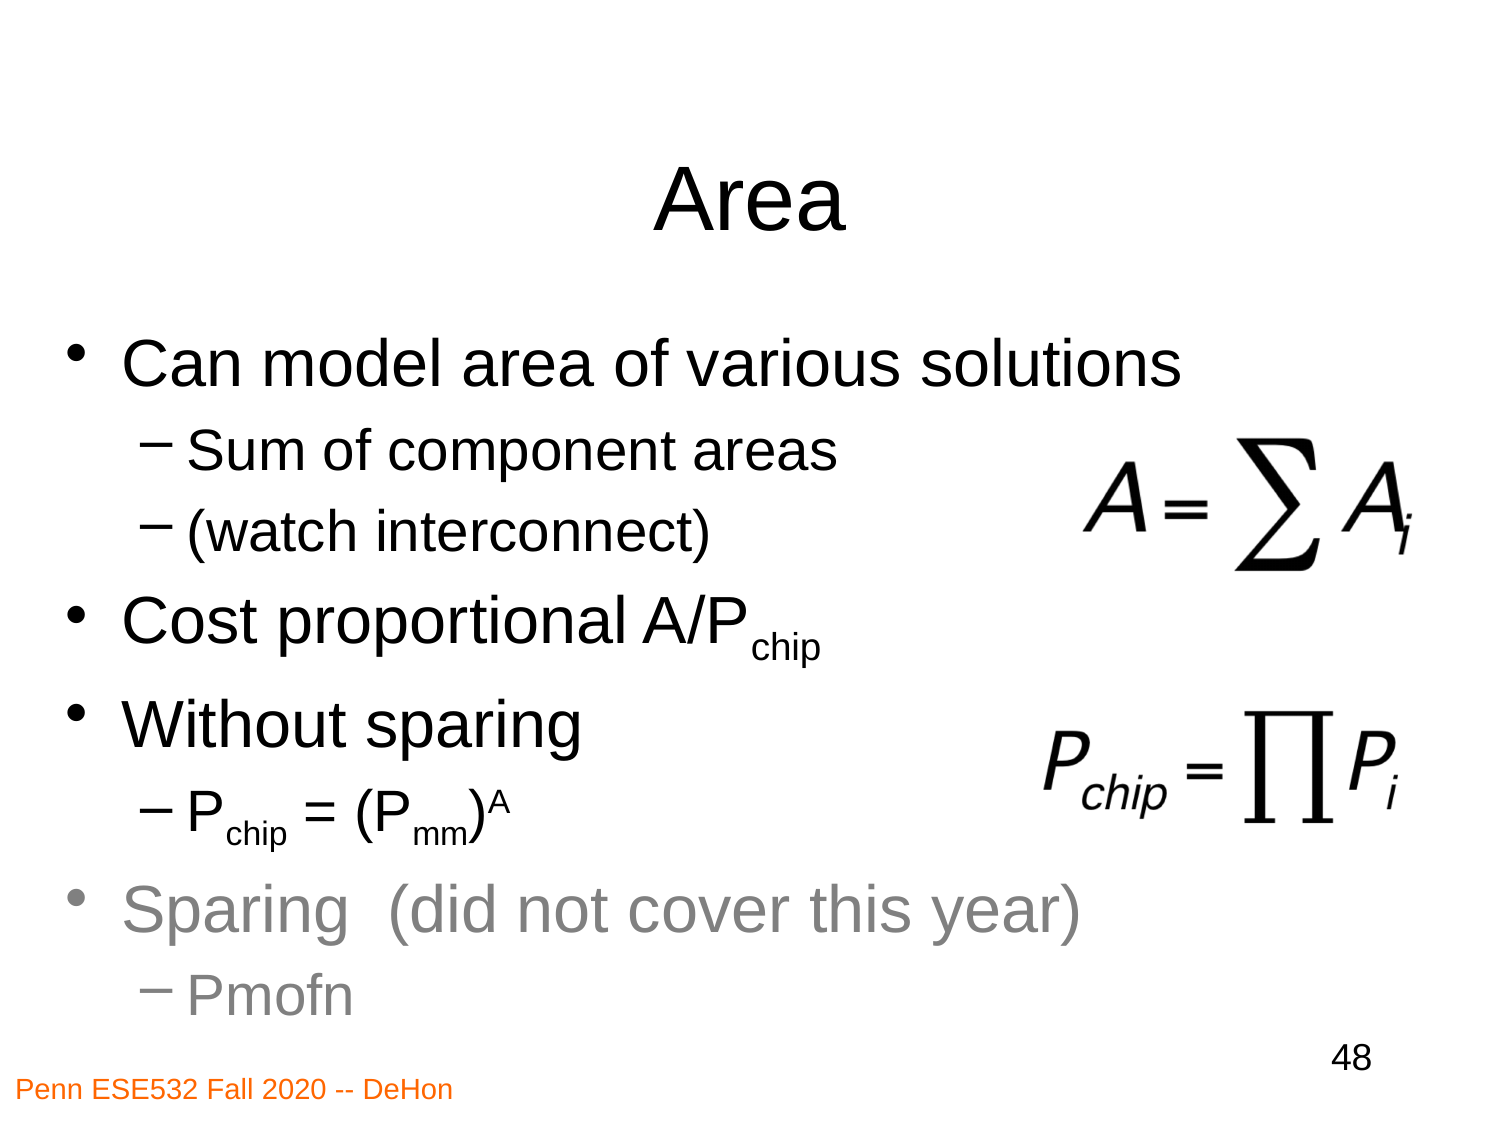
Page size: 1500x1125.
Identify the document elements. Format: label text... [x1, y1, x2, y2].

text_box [1062, 424, 1427, 585]
list Can model area of various solutions Sum of component areas (watch interconnect) Cost proportional A/Pchip Without sparing Pchip = (Pmm)A Sparing (did not cover this year) Pmofn [49, 312, 1326, 988]
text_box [1024, 699, 1410, 835]
slide_number 48 [1074, 1024, 1388, 1101]
title Area [112, 99, 1388, 288]
slide_number Penn ESE532 Fall 2020 -- DeHon [0, 1062, 613, 1125]
